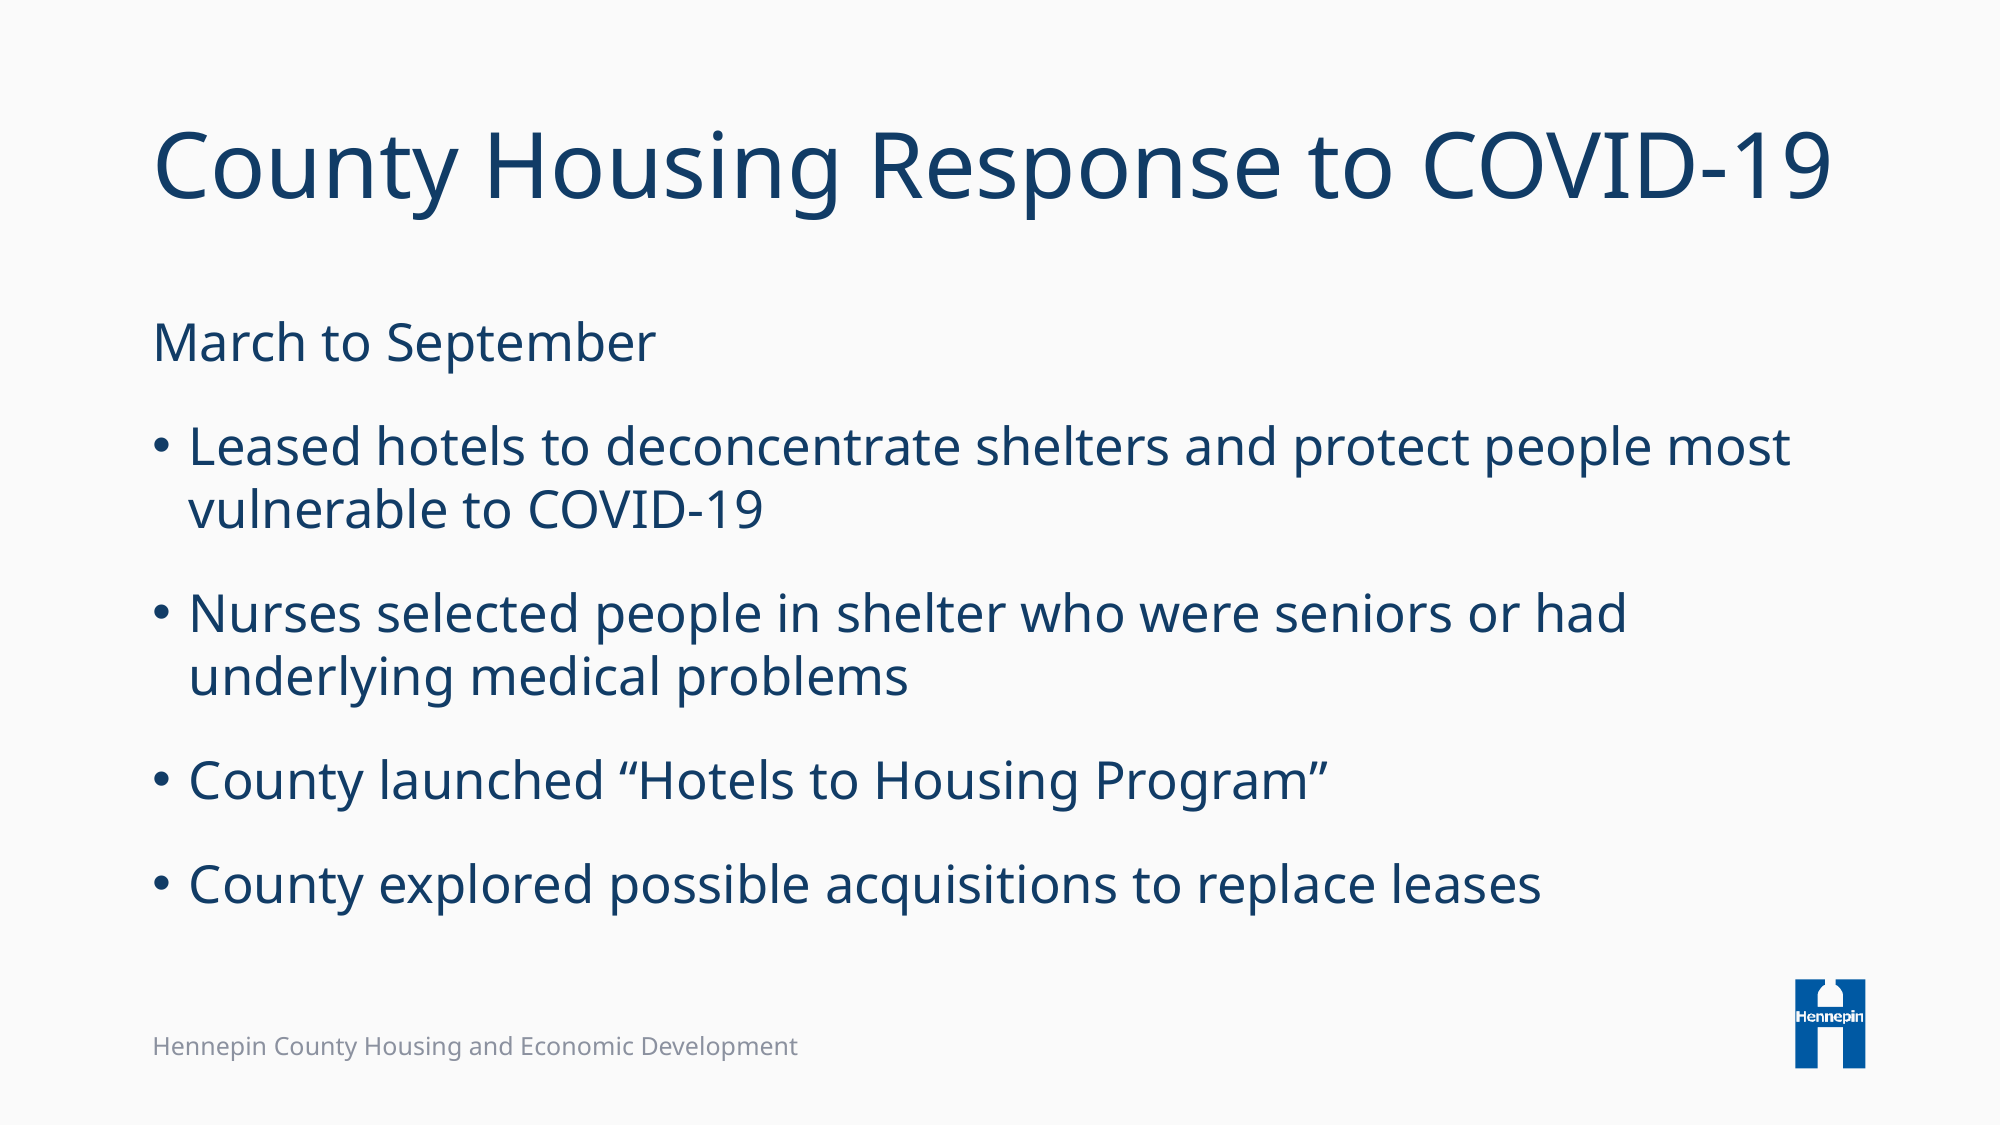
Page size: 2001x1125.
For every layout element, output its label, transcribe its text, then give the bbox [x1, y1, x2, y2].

list March to September Leased hotels to deconcentrate shelters and protect people most vulnerable to COVID-19 Nurses selected people in shelter who were seniors or had underlying medical problems County launched “Hotels to Housing Program” County explored possible acquisitions to replace leases [137, 301, 1863, 922]
footer Hennepin County Housing and Economic Development [137, 1015, 1534, 1076]
title County Housing Response to COVID-19 [137, 59, 1863, 278]
